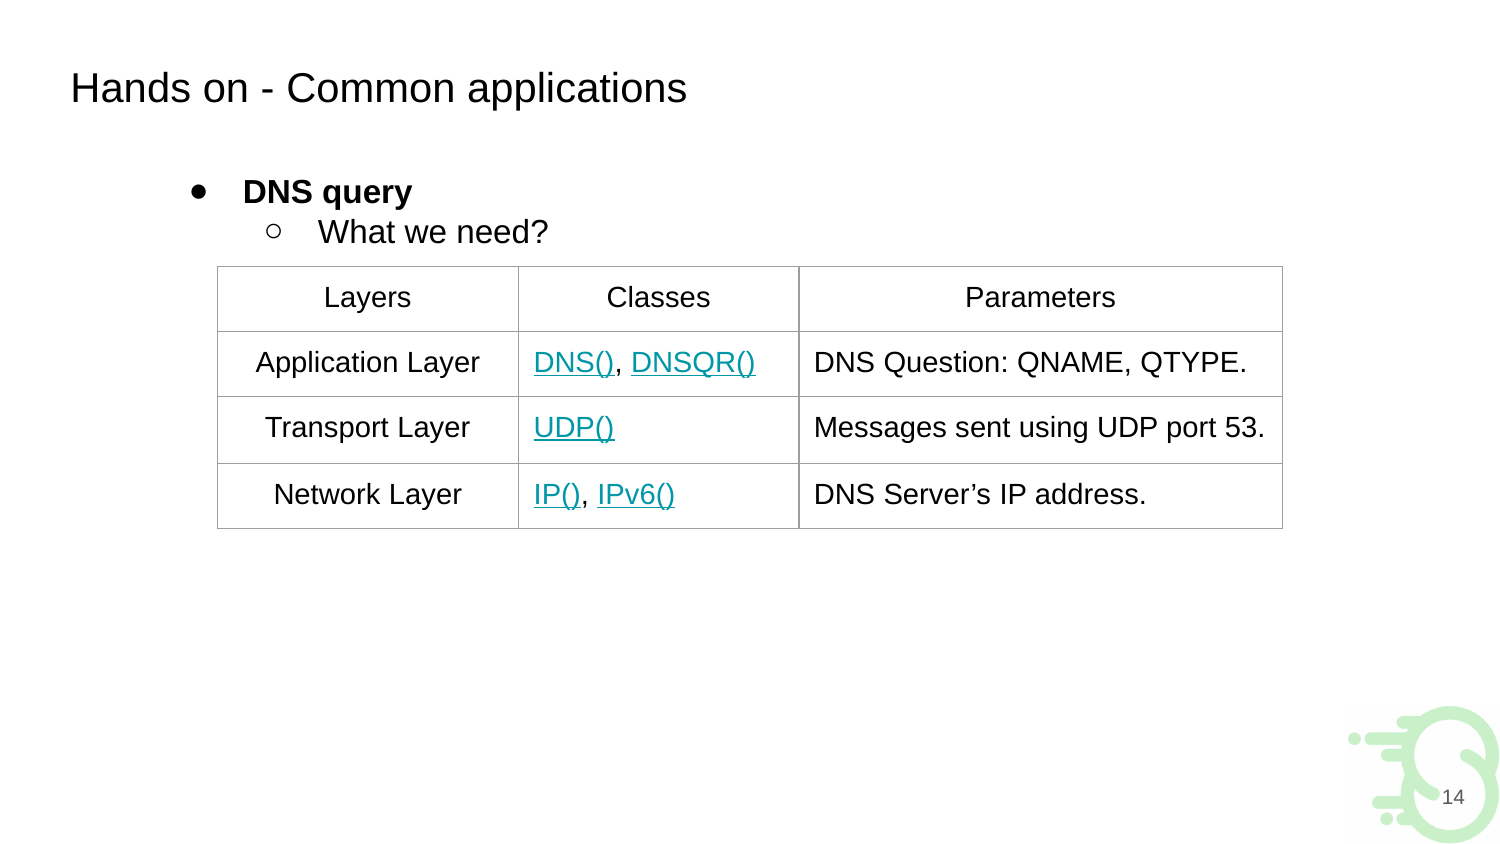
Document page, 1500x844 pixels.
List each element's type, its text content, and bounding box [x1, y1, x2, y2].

table_cell UDP() [519, 397, 798, 463]
table_cell DNS Question: QNAME, QTYPE. [800, 332, 1282, 396]
table_header Classes [519, 267, 798, 331]
table_cell IP(), IPv6() [519, 464, 798, 528]
table_header Layers [218, 267, 518, 331]
table_cell Network Layer [218, 464, 518, 528]
table_header Parameters [800, 267, 1282, 331]
picture [1346, 704, 1500, 844]
text_box DNS query What we need? [152, 155, 1347, 266]
table_cell Transport Layer [218, 397, 518, 463]
text_box Hands on - Common applications [55, 45, 1261, 126]
table_cell Messages sent using UDP port 53. [800, 397, 1282, 463]
table_cell DNS(), DNSQR() [519, 332, 798, 396]
table_cell Application Layer [218, 332, 518, 396]
table_cell DNS Server’s IP address. [800, 464, 1282, 528]
